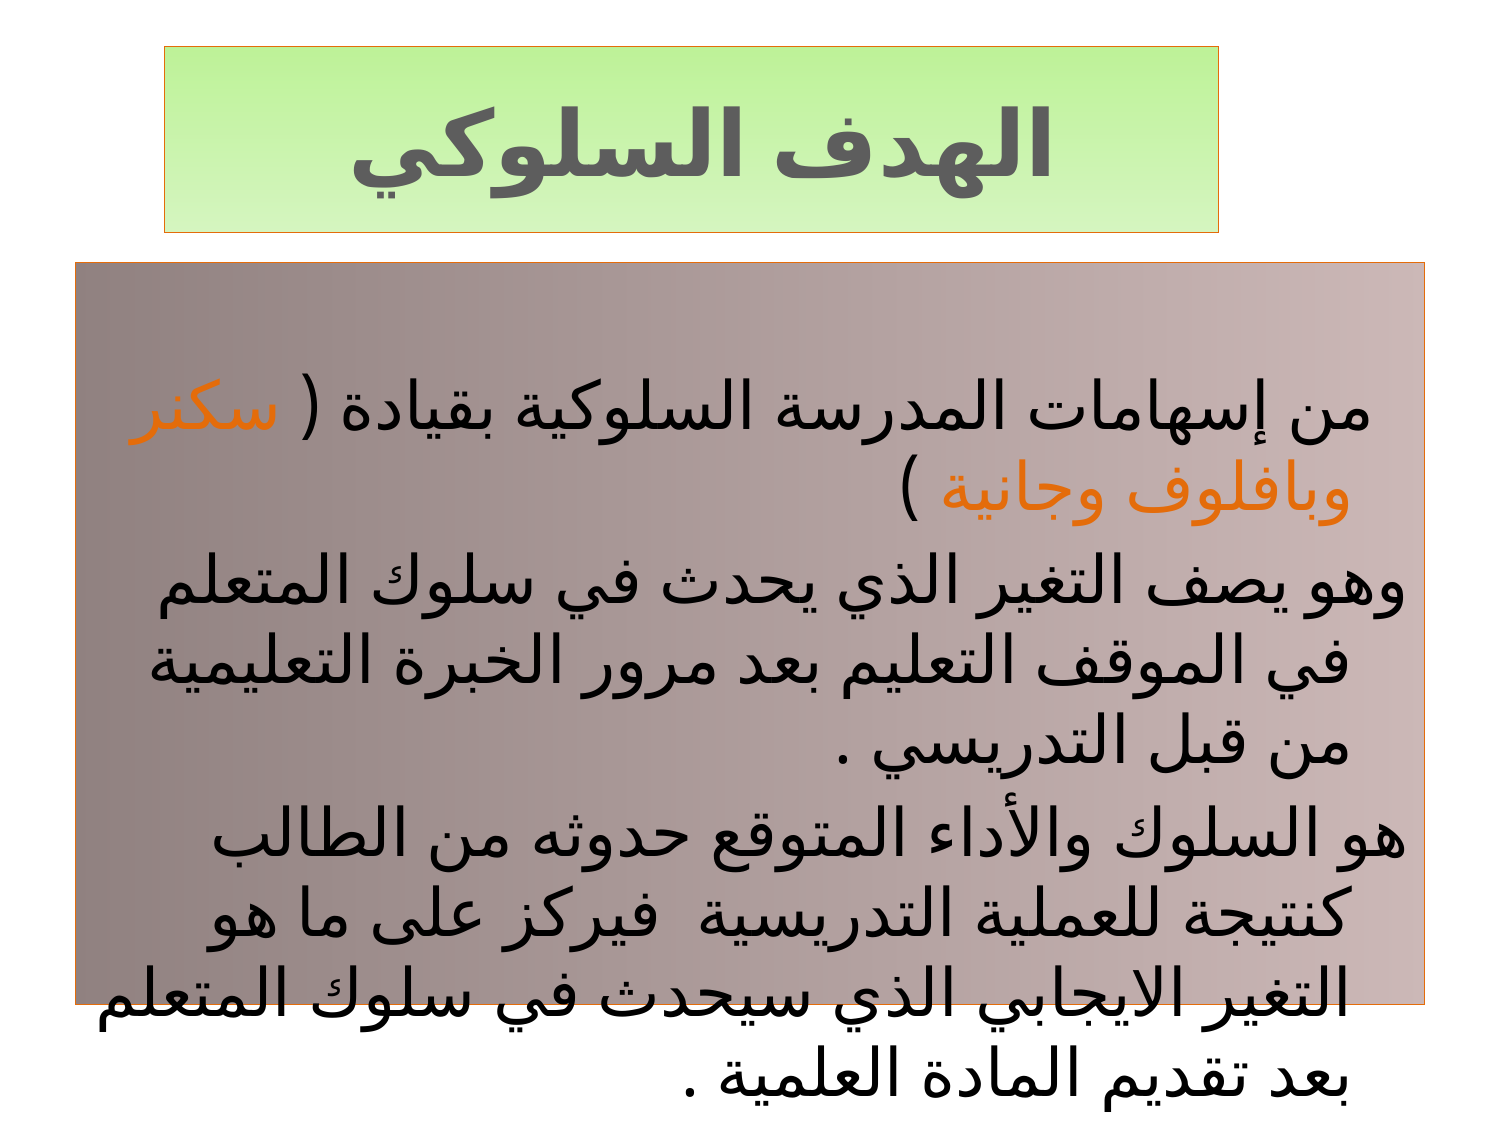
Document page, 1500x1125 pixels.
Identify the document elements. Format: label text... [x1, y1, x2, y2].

list من إسهامات المدرسة السلوكية بقيادة ( سكنر وبافلوف وجانية ) وهو يصف التغير الذي يحدث في سلوك المتعلم في الموقف التعليم بعد مرور الخبرة التعليمية من قبل التدريسي . هو السلوك والأداء المتوقع حدوثه من الطالب كنتيجة للعملية التدريسية فيركز على ما هو التغير الايجابي الذي سيحدث في سلوك المتعلم بعد تقديم المادة العلمية . [75, 262, 1425, 1005]
title الهدف السلوكي [164, 46, 1219, 233]
